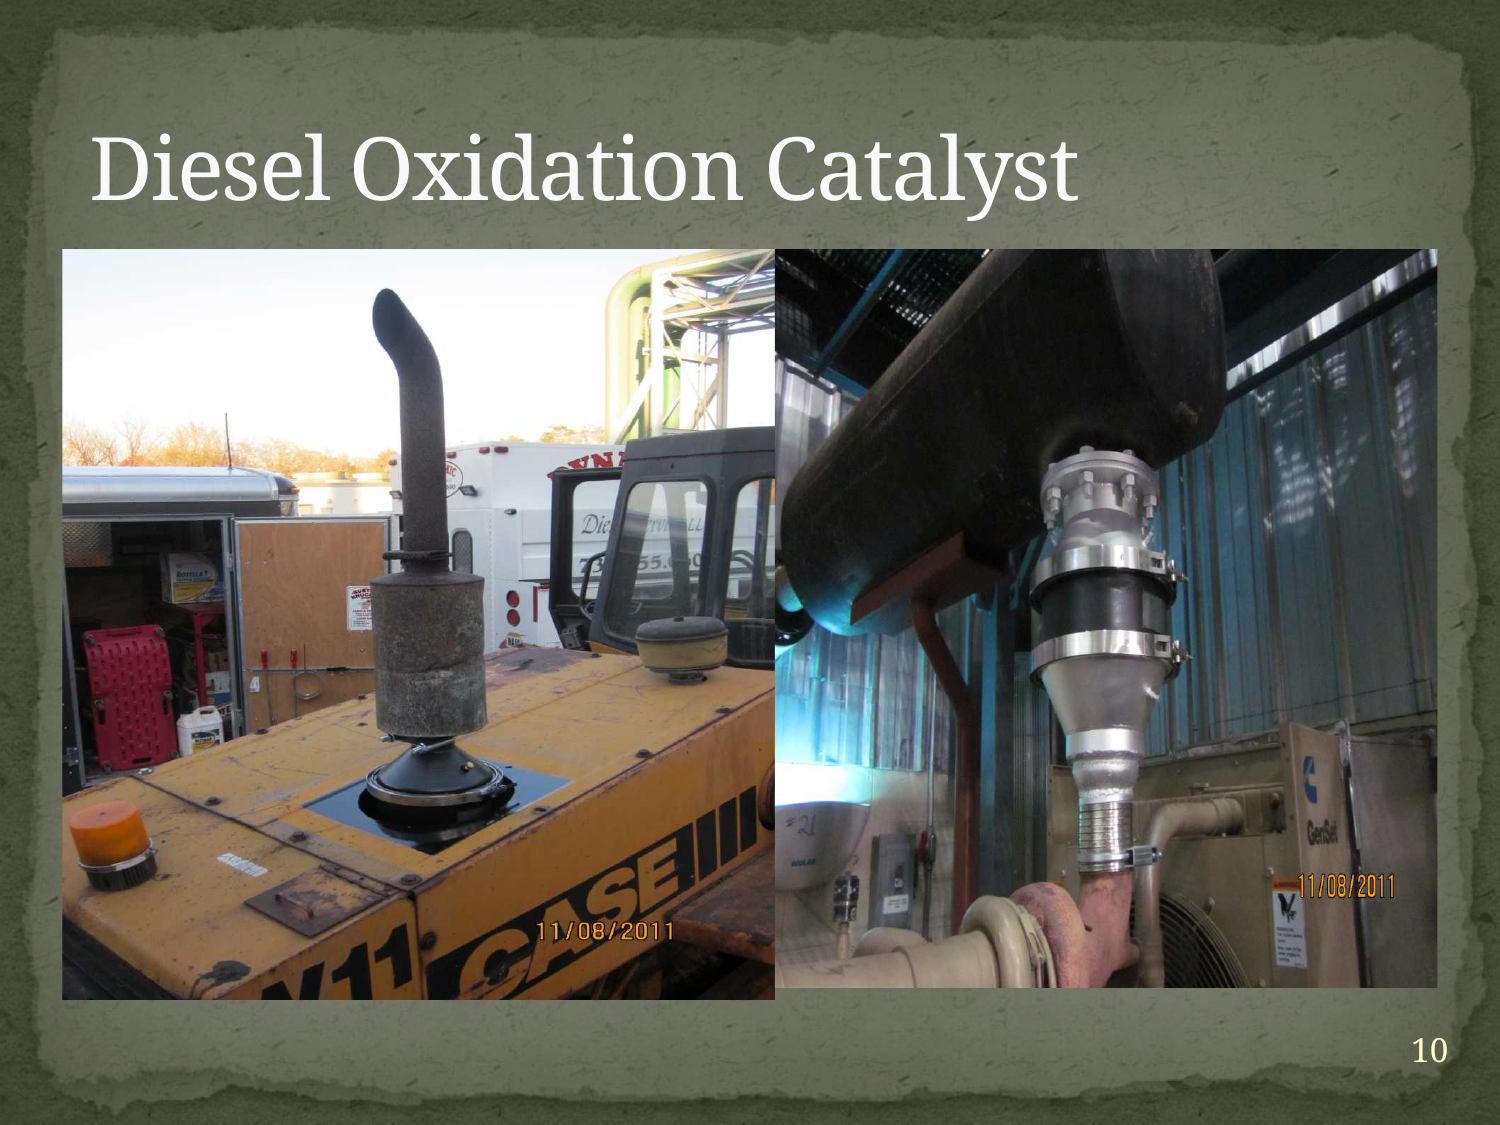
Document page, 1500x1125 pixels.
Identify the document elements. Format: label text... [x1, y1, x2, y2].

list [64, 251, 775, 999]
slide_number 10 [1379, 1014, 1480, 1089]
title Diesel Oxidation Catalyst [74, 24, 1425, 225]
picture [775, 249, 1438, 988]
